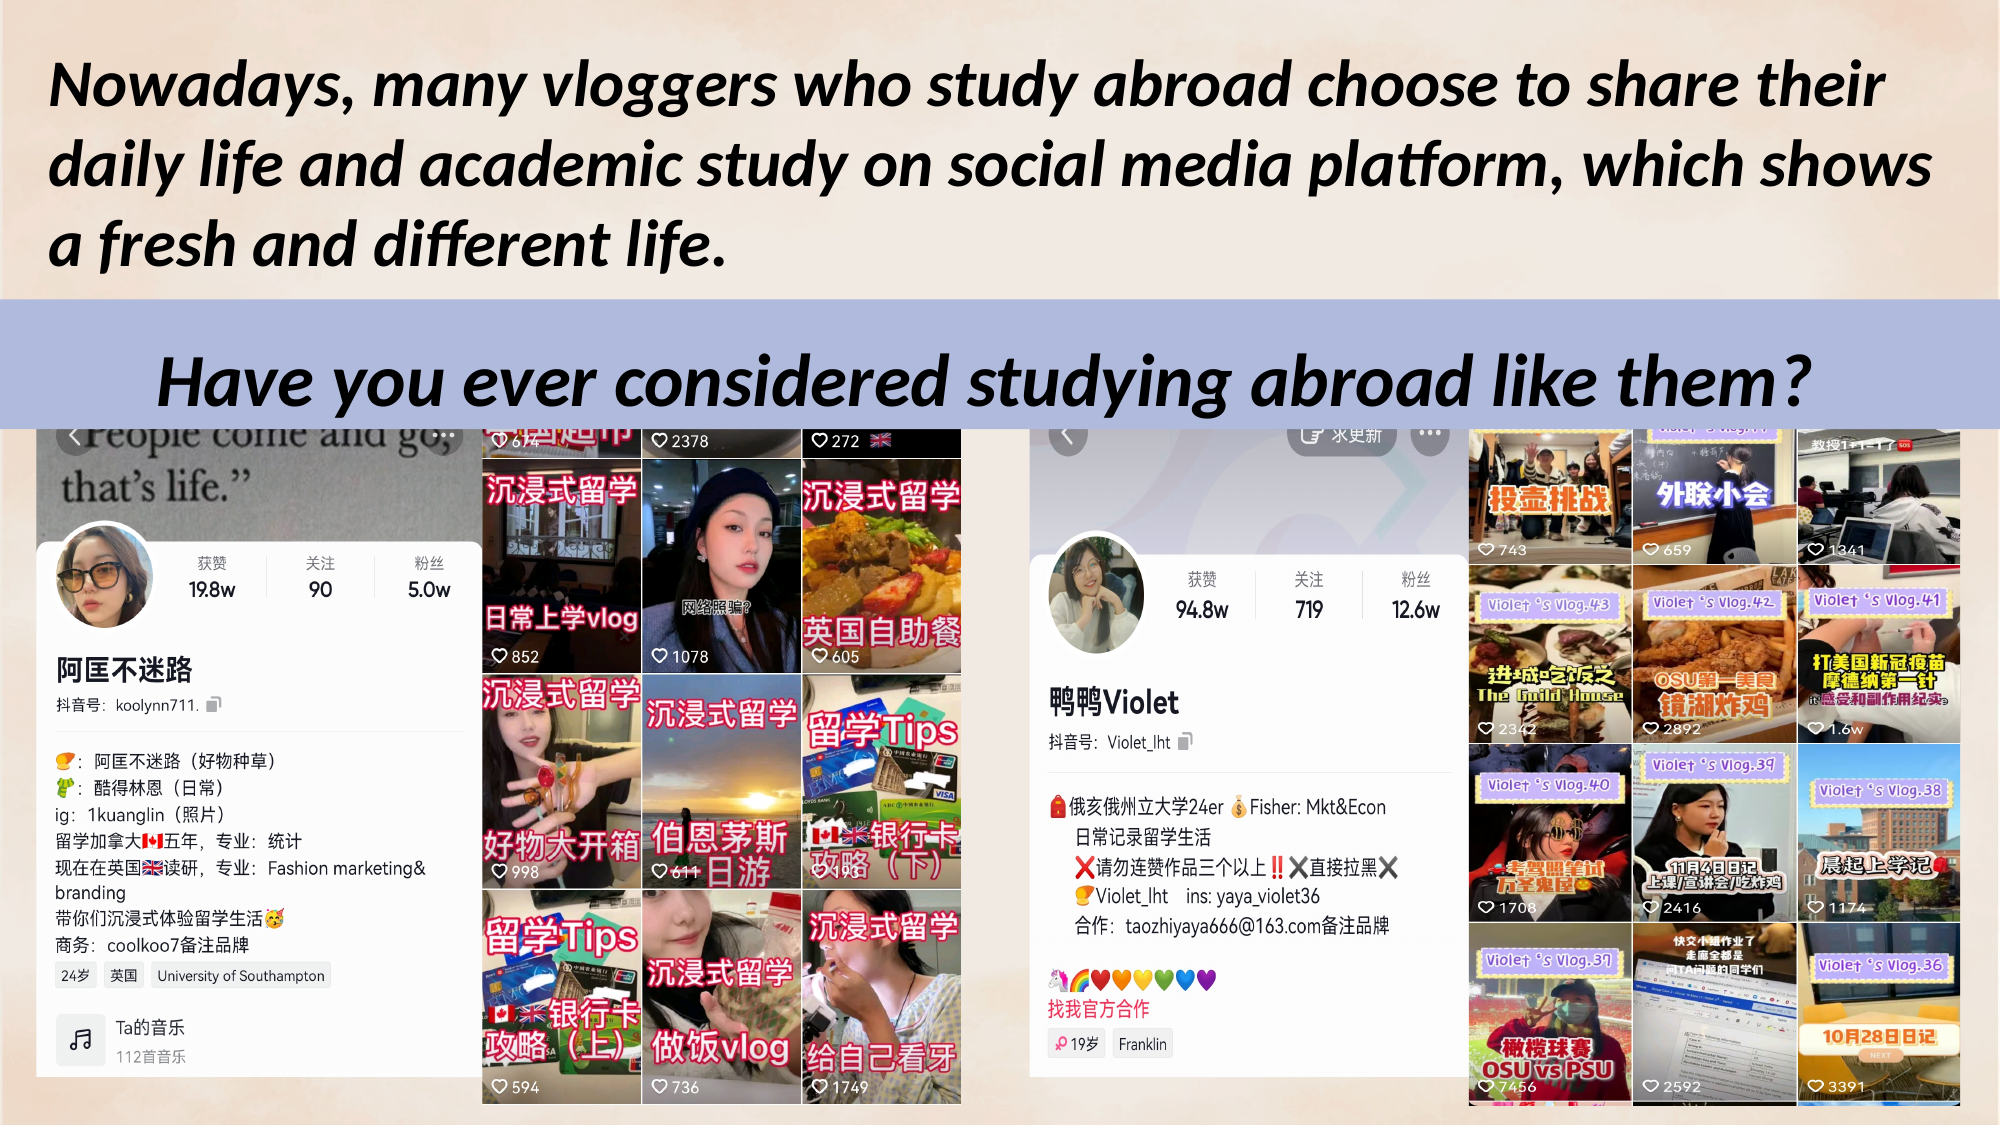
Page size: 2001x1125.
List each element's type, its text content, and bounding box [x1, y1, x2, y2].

text_box Nowadays, many vloggers who study abroad choose to share their daily life and academic study on social media platform, which shows a fresh and different life. [41, 35, 1956, 284]
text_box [36, 371, 961, 1105]
picture [0, 0, 2000, 299]
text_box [1029, 371, 1961, 1106]
text_box Have you ever considered studying abroad like them? [0, 299, 2000, 430]
picture [0, 430, 2000, 1125]
